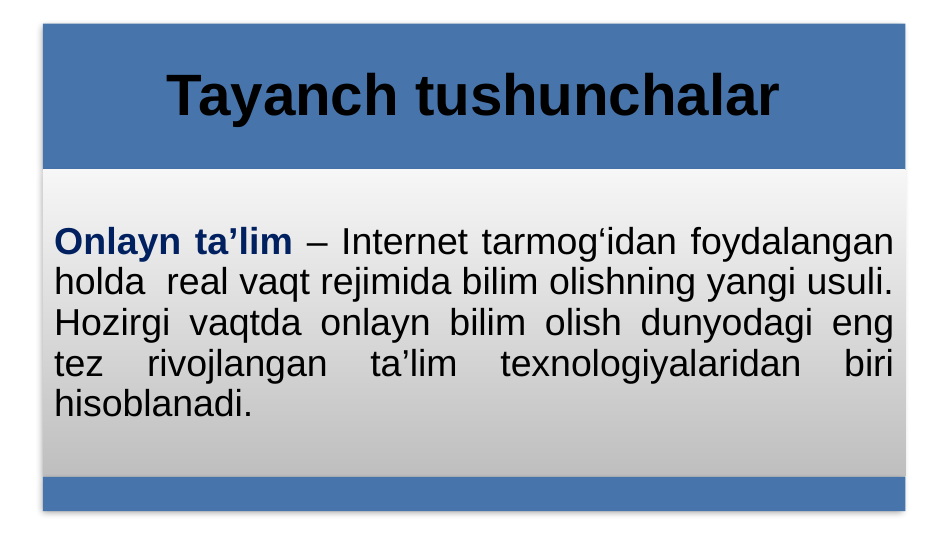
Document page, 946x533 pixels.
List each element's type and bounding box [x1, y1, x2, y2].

text_box [42, 23, 906, 512]
